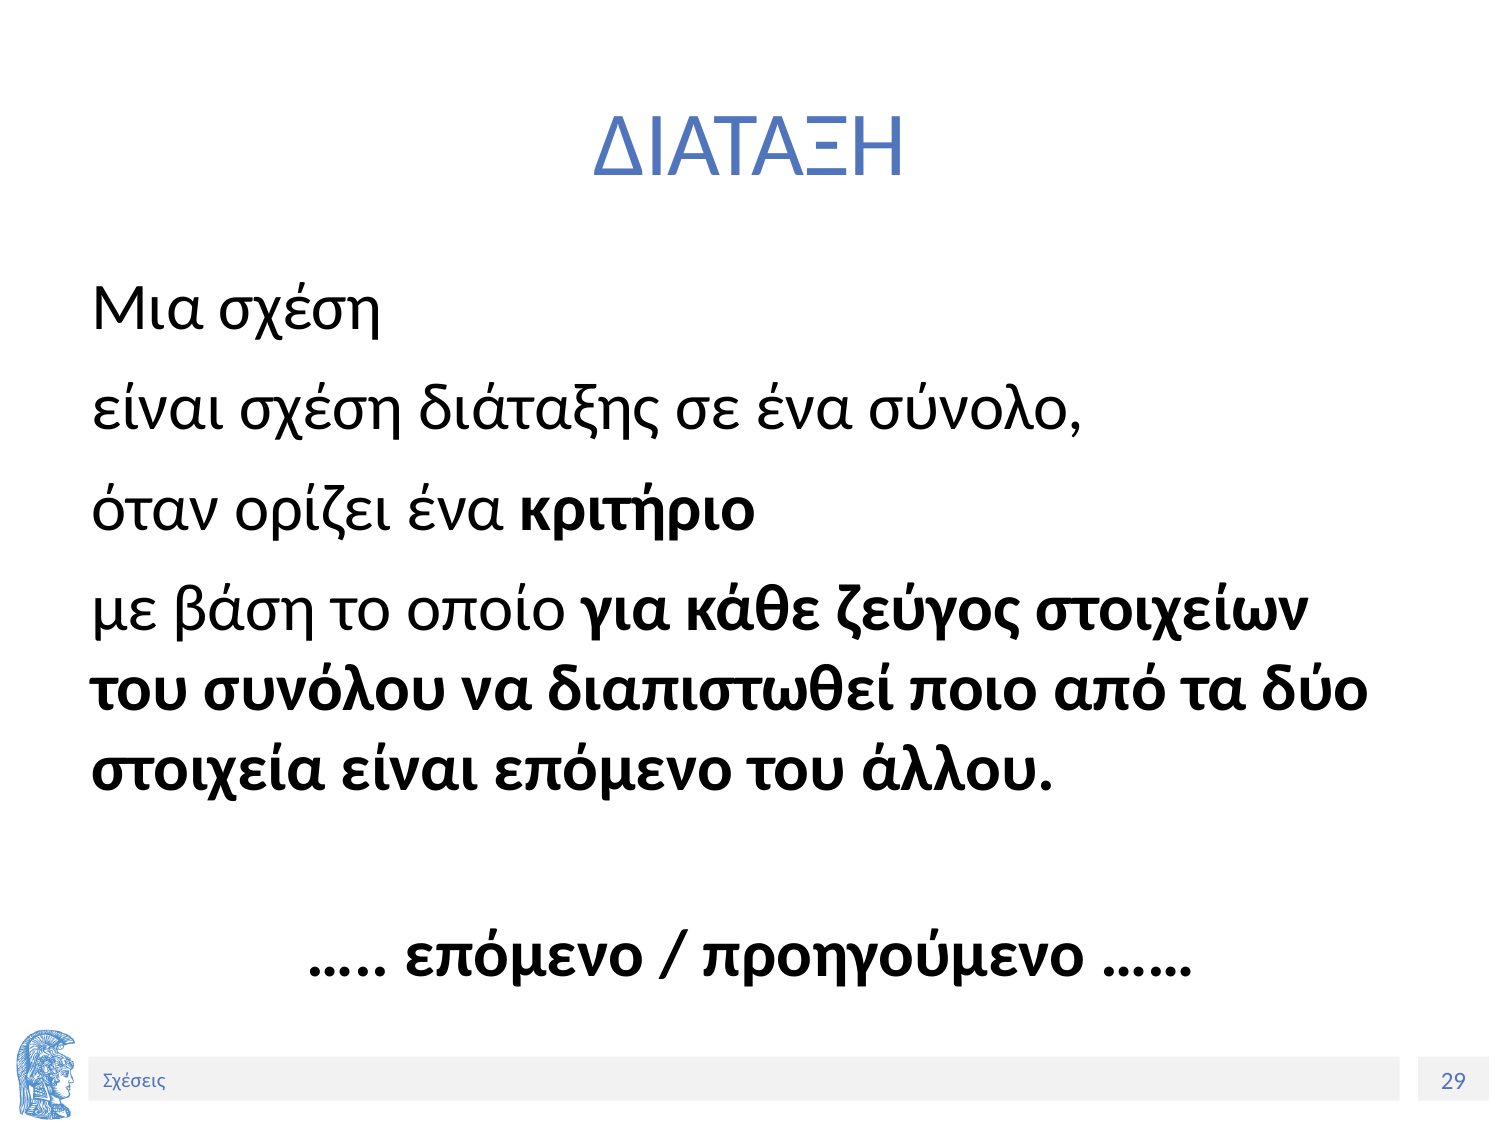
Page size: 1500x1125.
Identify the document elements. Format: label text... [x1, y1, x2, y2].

list Μια σχέση είναι σχέση διάταξης σε ένα σύνολο, όταν ορίζει ένα κριτήριο με βάση το οποίο για κάθε ζεύγος στοιχείων του συνόλου να διαπιστωθεί ποιο από τα δύο στοιχεία είναι επόμενο του άλλου. ….. επόμενο / προηγούμενο …… [76, 255, 1427, 998]
picture [9, 1026, 81, 1120]
title ΔΙΑΤΑΞΗ [75, 45, 1425, 233]
